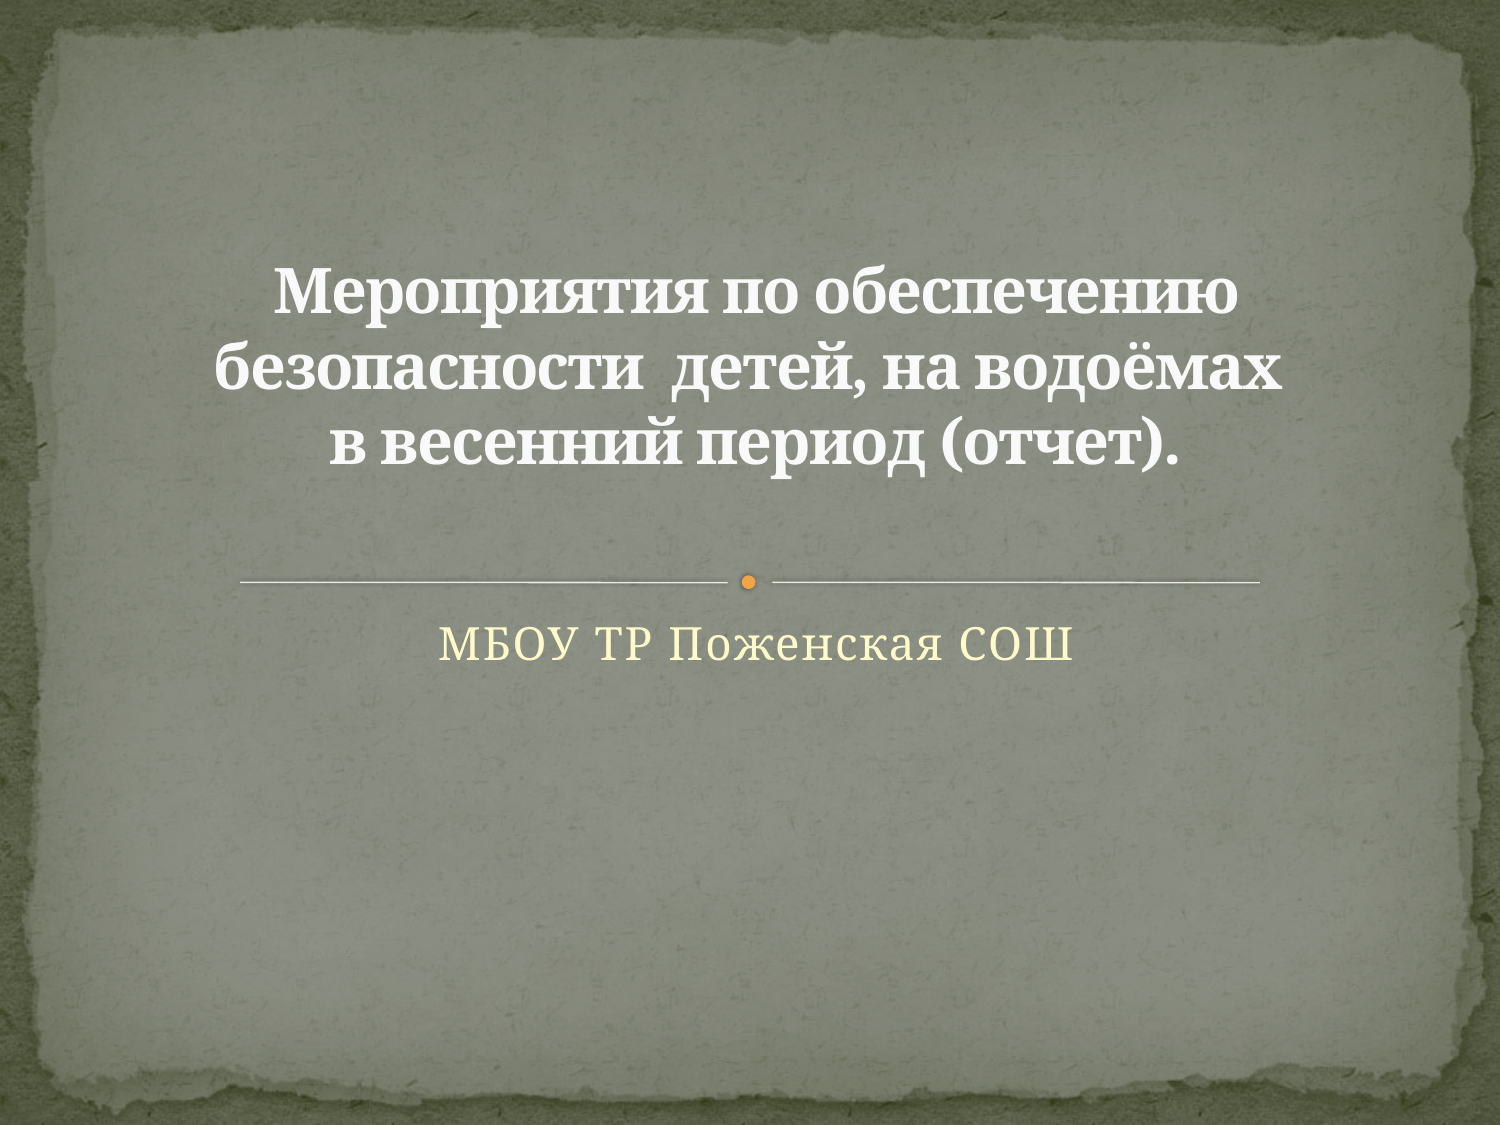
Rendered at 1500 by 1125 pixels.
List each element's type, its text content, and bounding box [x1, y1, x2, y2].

subtitle МБОУ ТР Поженская СОШ [75, 606, 1438, 795]
title Мероприятия по обеспечению безопасности детей, на водоёмах в весенний период (отчет). [74, 235, 1438, 561]
